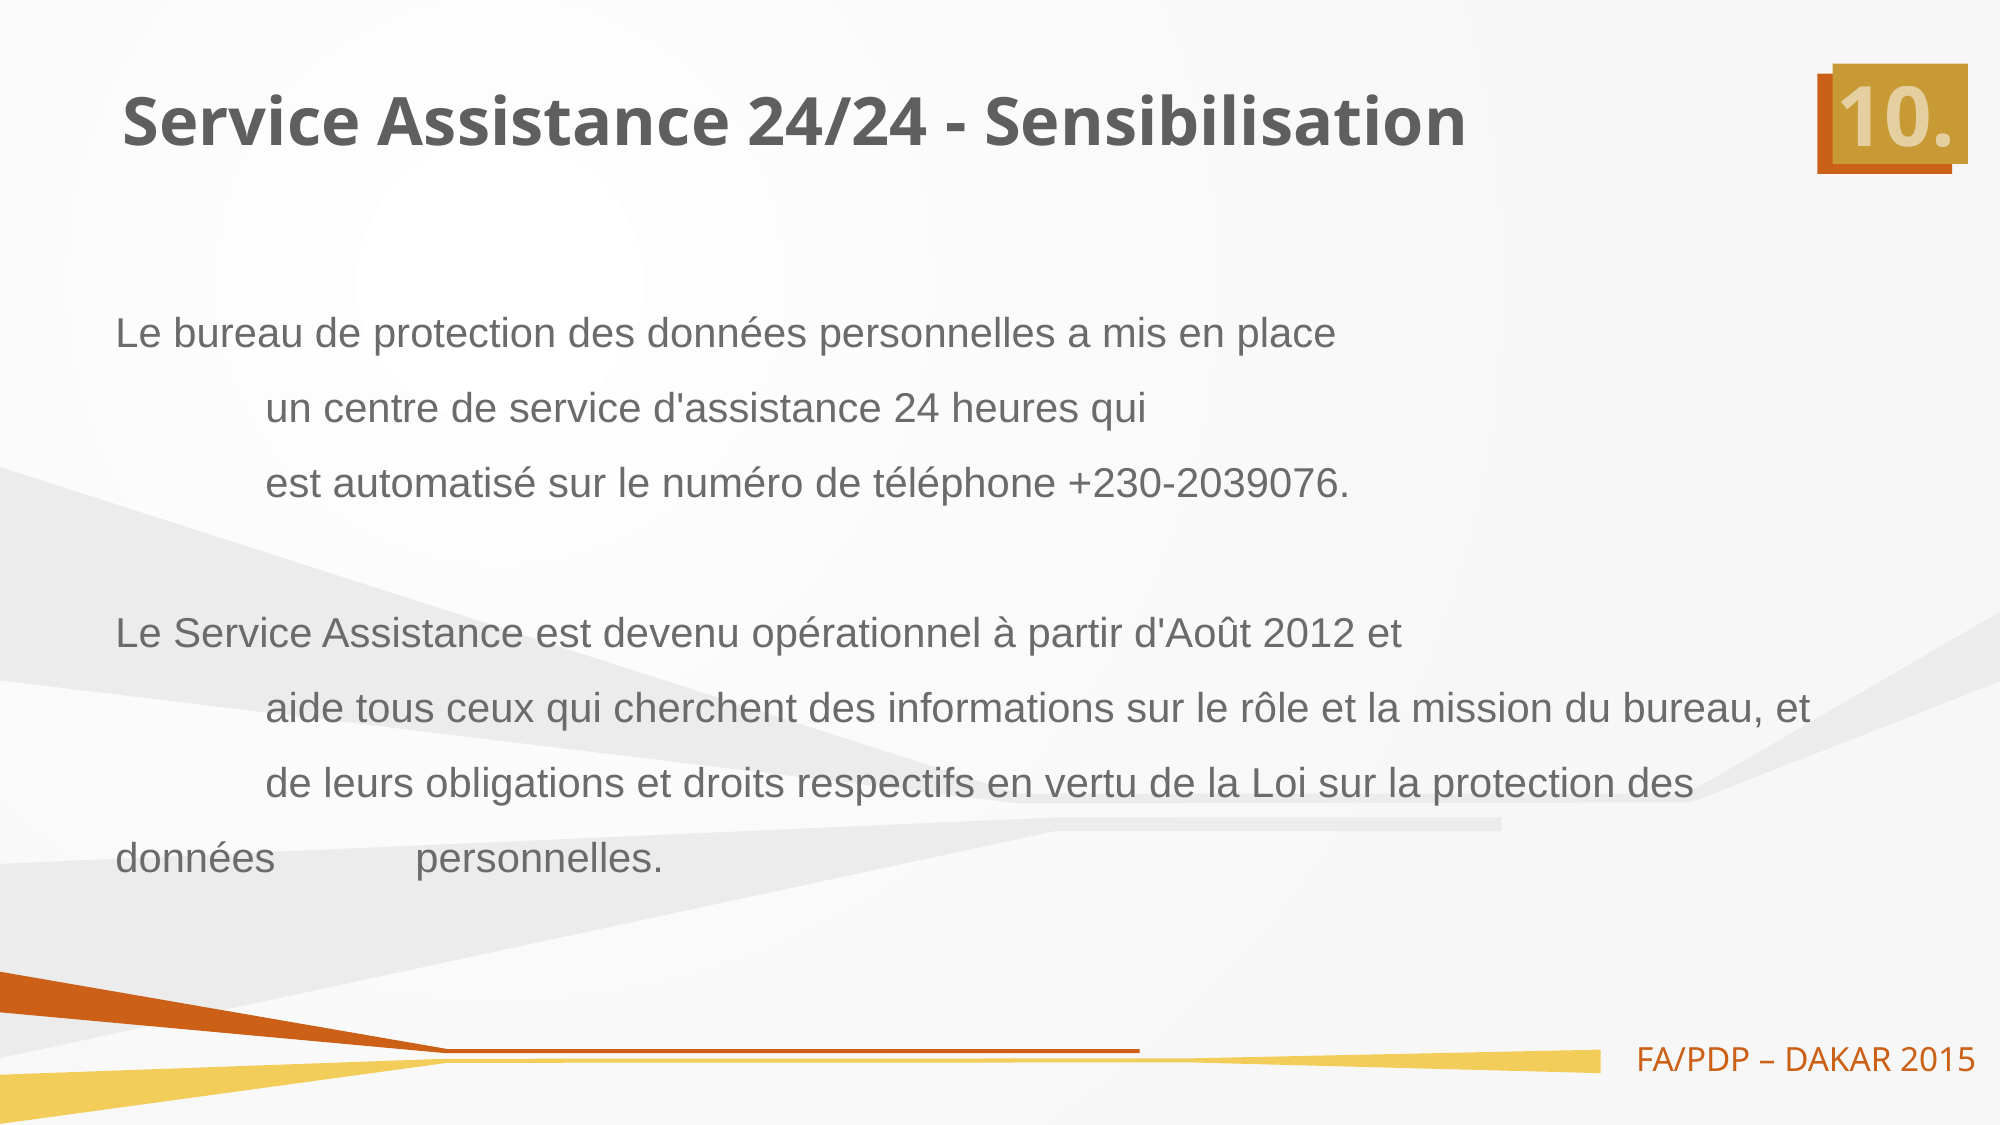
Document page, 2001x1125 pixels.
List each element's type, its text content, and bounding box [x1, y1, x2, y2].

title Service Assistance 24/24 - Sensibilisation [107, 63, 1833, 174]
list Le bureau de protection des données personnelles a mis en place un centre de service d'assistance 24 heures qui est automatisé sur le numéro de téléphone +230-2039076. Le Service Assistance est devenu opérationnel à partir d'Août 2012 et aide tous ceux qui cherchent des informations sur le rôle et la mission du bureau, et de leurs obligations et droits respectifs en vertu de la Loi sur la protection des données personnelles. [115, 231, 1825, 950]
